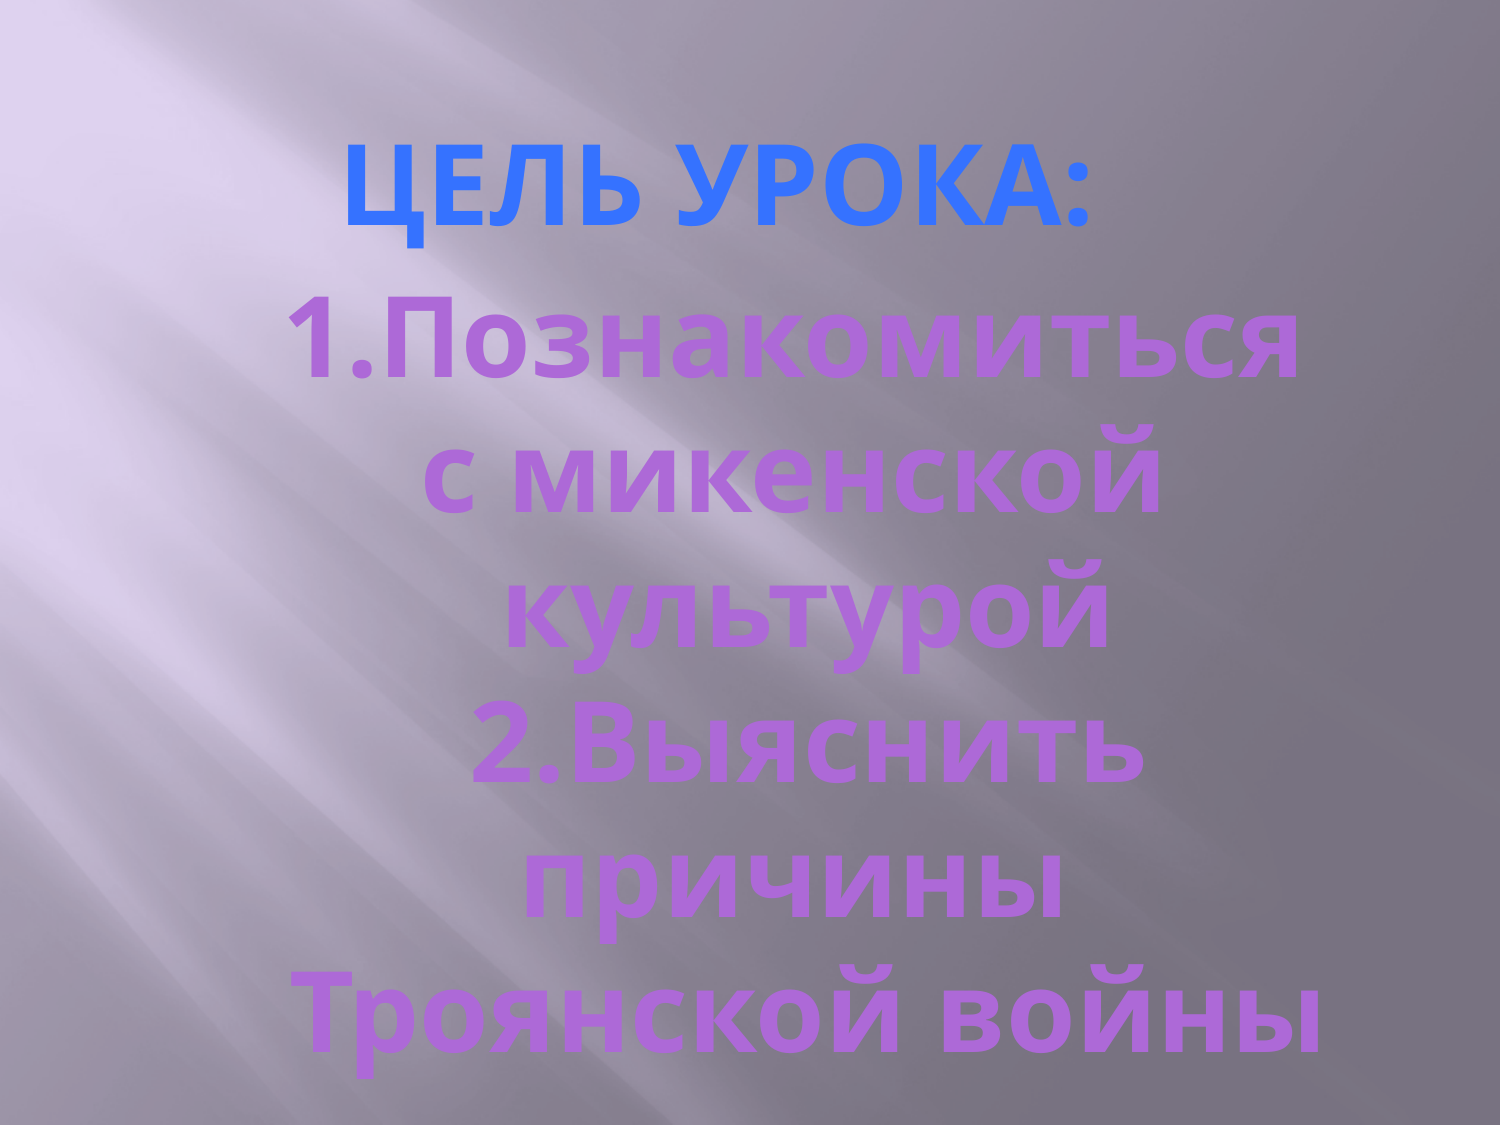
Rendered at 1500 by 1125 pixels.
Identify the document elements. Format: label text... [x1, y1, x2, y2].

text_box 1.Познакомиться с микенской культурой 2.Выяснить причины Троянской войны [222, 257, 1395, 1083]
text_box Цель урока: [323, 105, 1110, 256]
